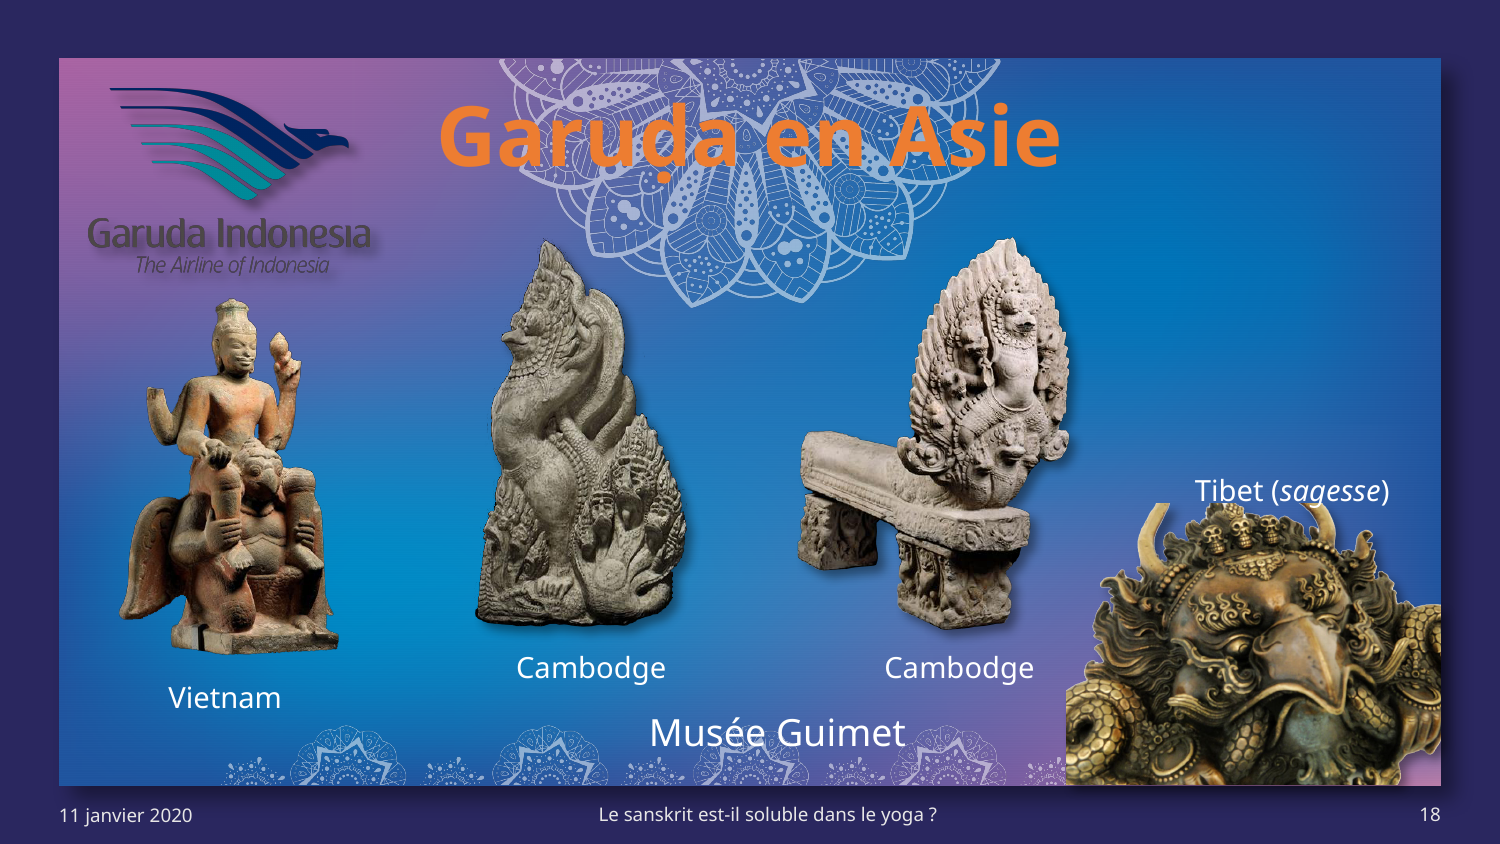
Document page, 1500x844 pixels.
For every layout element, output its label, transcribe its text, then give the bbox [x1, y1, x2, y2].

picture [59, 88, 1441, 786]
text_box Cambodge [884, 649, 1035, 685]
text_box Tibet (sagesse) [1195, 472, 1390, 503]
text_box Cambodge [516, 649, 667, 685]
text_box Musée Guimet [648, 708, 907, 754]
footer Le sanskrit est-il soluble dans le yoga ? [295, 803, 1241, 827]
title Garuḍa en Asie [59, 59, 1441, 207]
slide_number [59, 803, 237, 827]
text_box Vietnam [168, 679, 283, 715]
slide_number 18 [1381, 803, 1441, 827]
